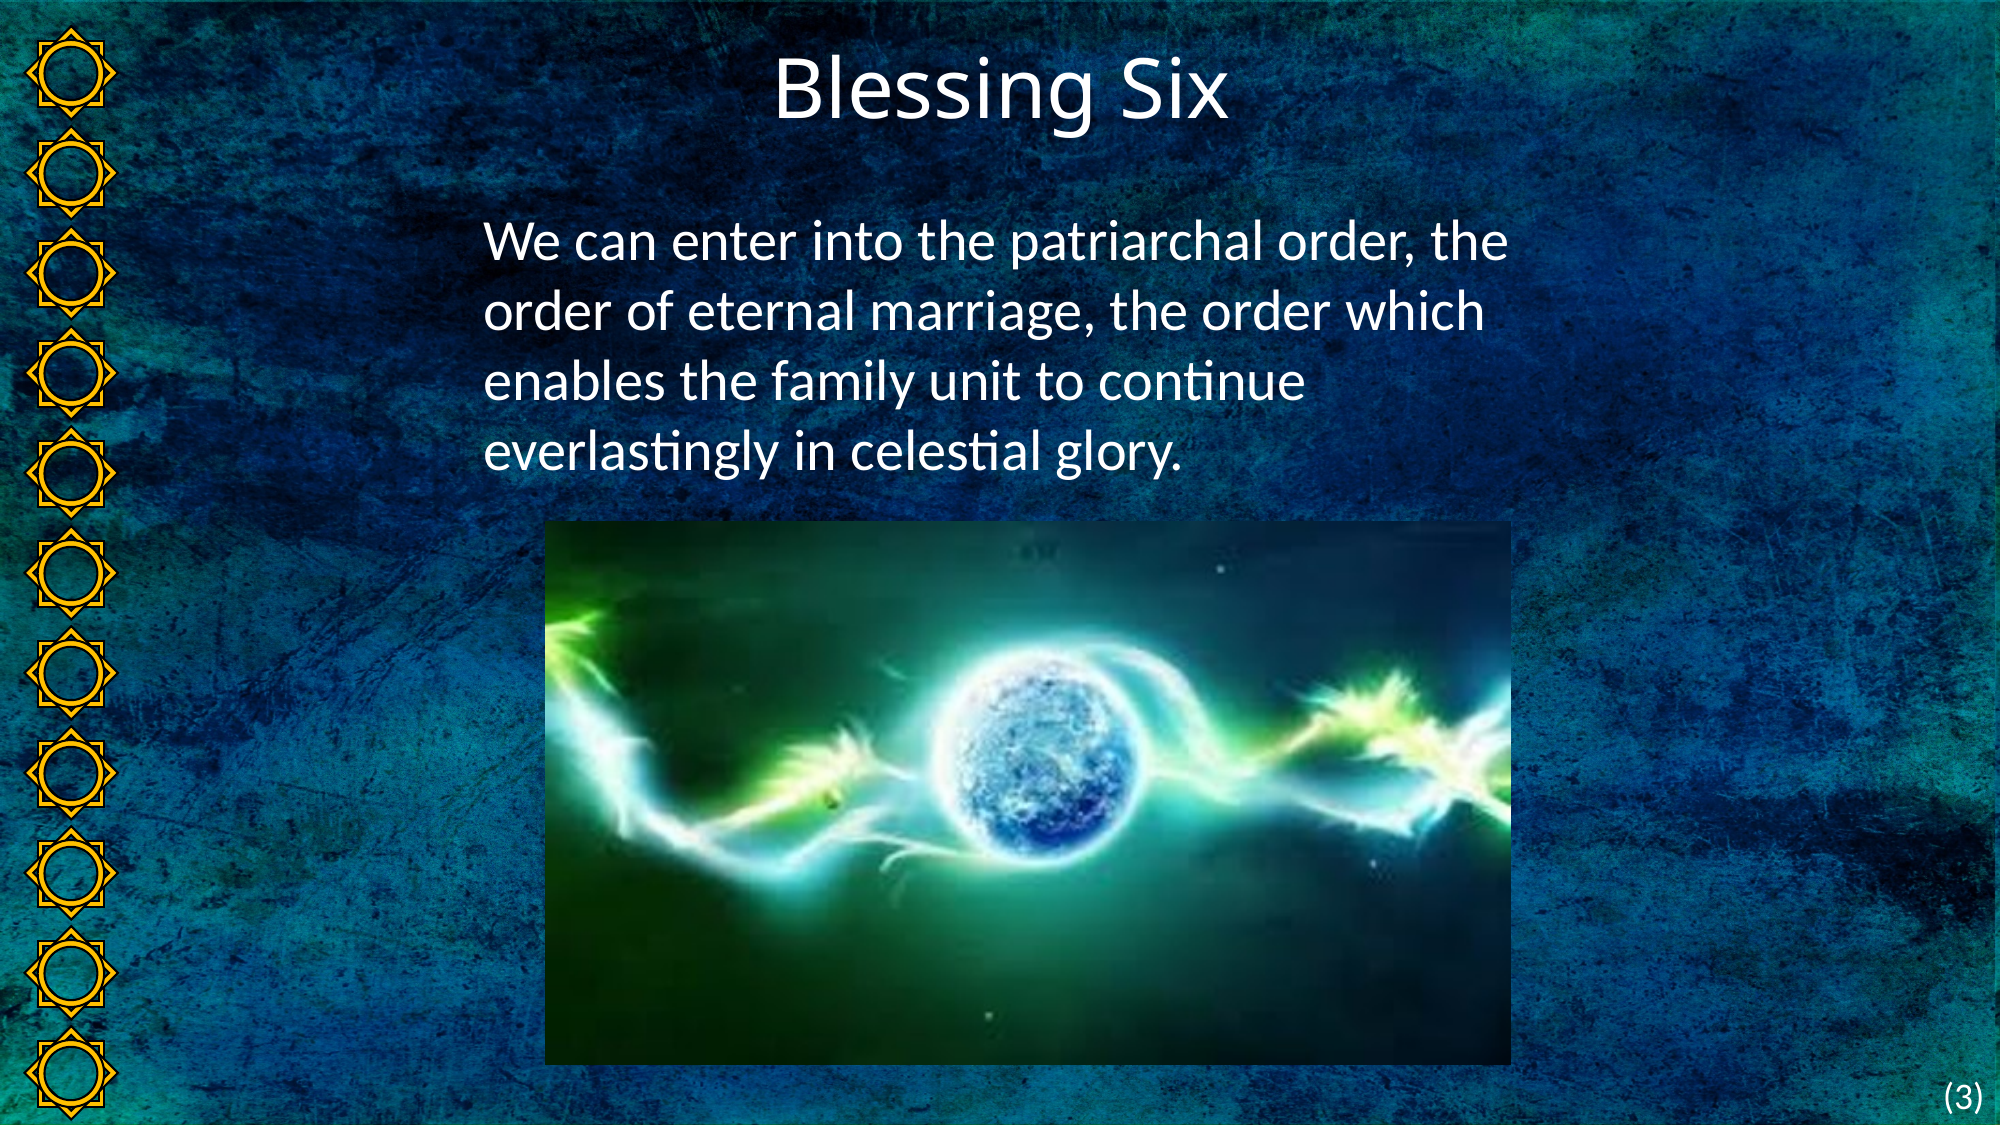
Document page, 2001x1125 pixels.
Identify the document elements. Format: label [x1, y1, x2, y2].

text_box [0, 0, 2000, 1125]
picture [545, 521, 1511, 1065]
picture [1215, 565, 1225, 574]
